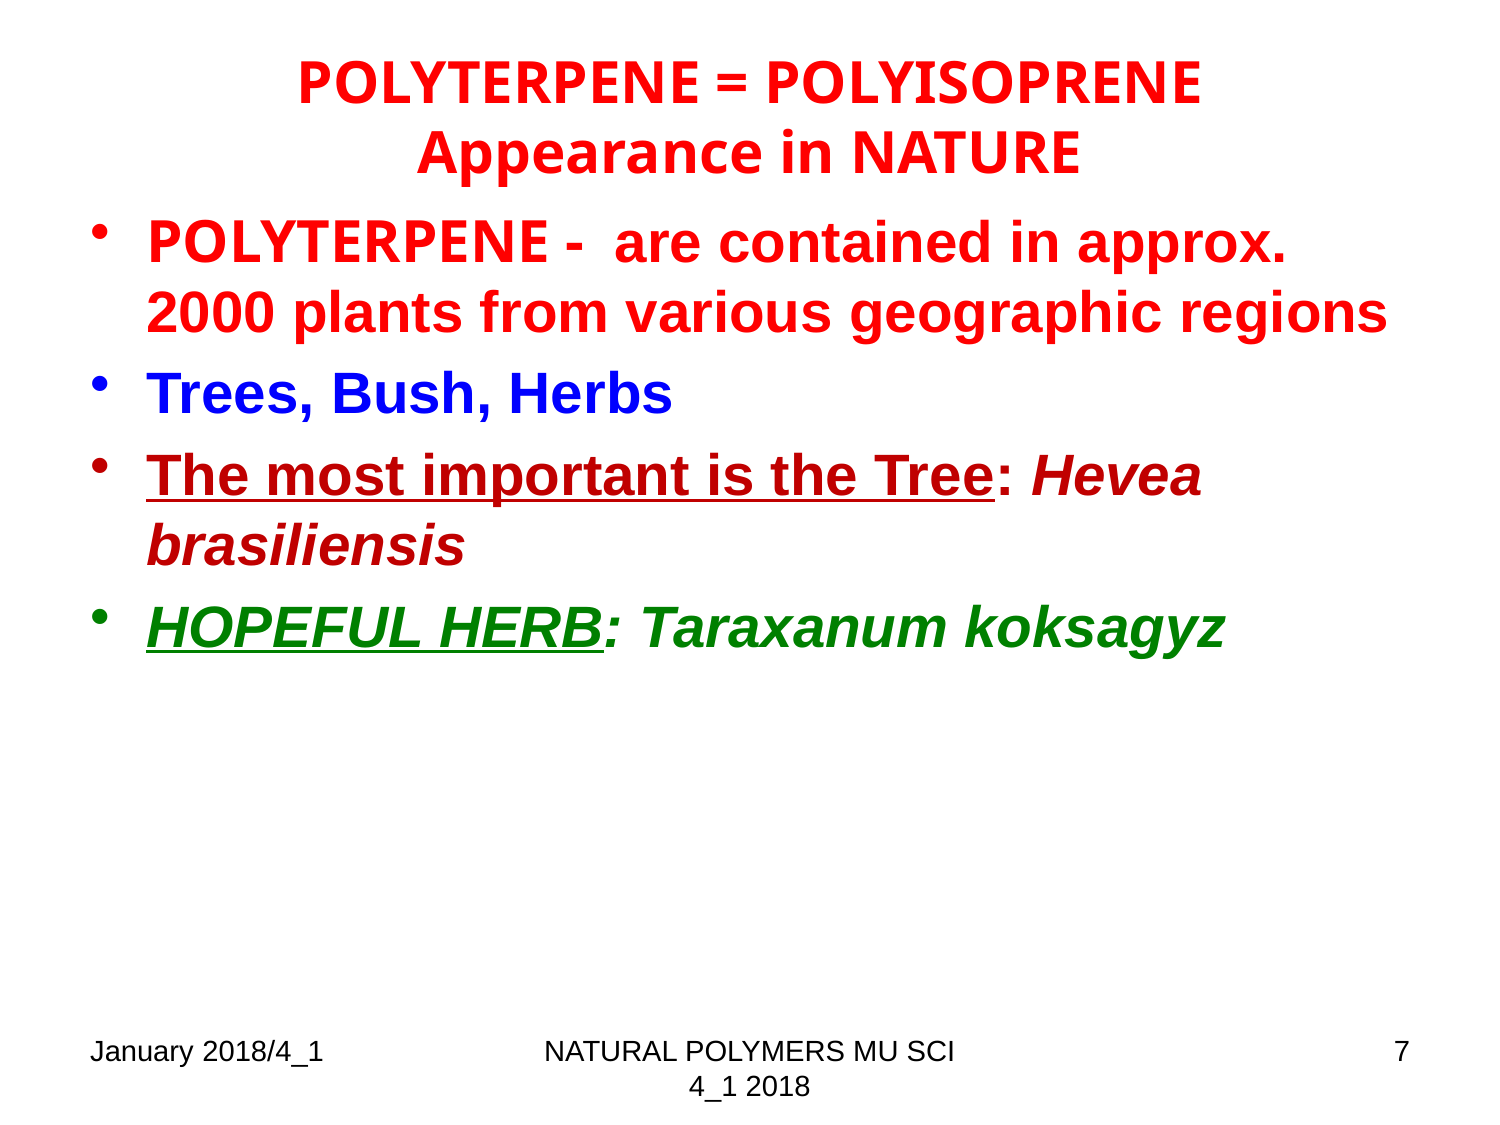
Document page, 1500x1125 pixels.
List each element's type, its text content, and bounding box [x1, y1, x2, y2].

slide_number 7 [1074, 1024, 1426, 1103]
footer NATURAL POLYMERS MU SCI 4_1 2018 [512, 1024, 988, 1103]
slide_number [74, 1024, 426, 1103]
list POLYTERPENE - are contained in approx. 2000 plants from various geographic regions Trees, Bush, Herbs The most important is the Tree: Hevea brasiliensis HOPEFUL HERB: Taraxanum koksagyz [74, 196, 1426, 1006]
text_box POLYTERPENE = POLYISOPRENE Appearance in NATURE [74, 45, 1425, 185]
